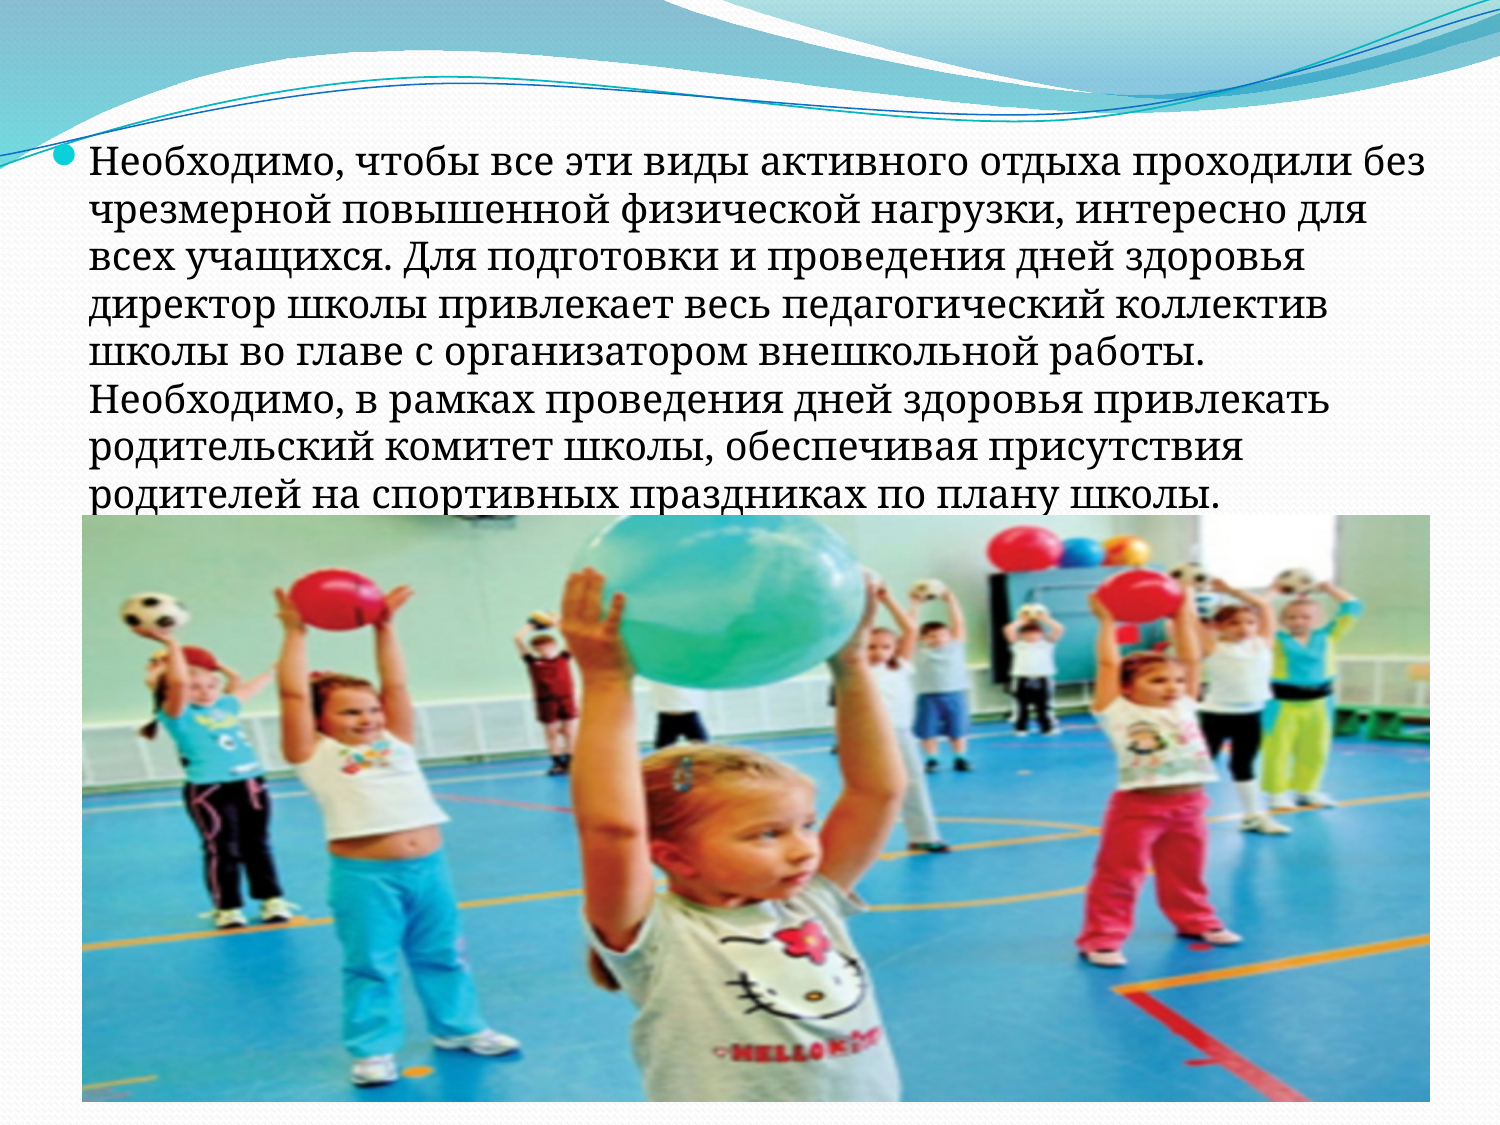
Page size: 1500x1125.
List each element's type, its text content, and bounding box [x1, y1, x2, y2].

list Необходимо, чтобы все эти виды активного отдыха проходили без чрезмерной повышенной физической нагрузки, интересно для всех учащихся. Для подготовки и проведения дней здоровья директор школы привлекает весь педагогический коллектив школы во главе с организатором внешкольной работы. Необходимо, в рамках проведения дней здоровья привлекать родительский комитет школы, обеспечивая присутствия родителей на спортивных праздниках по плану школы. [35, 128, 1465, 528]
picture [81, 515, 1430, 1102]
